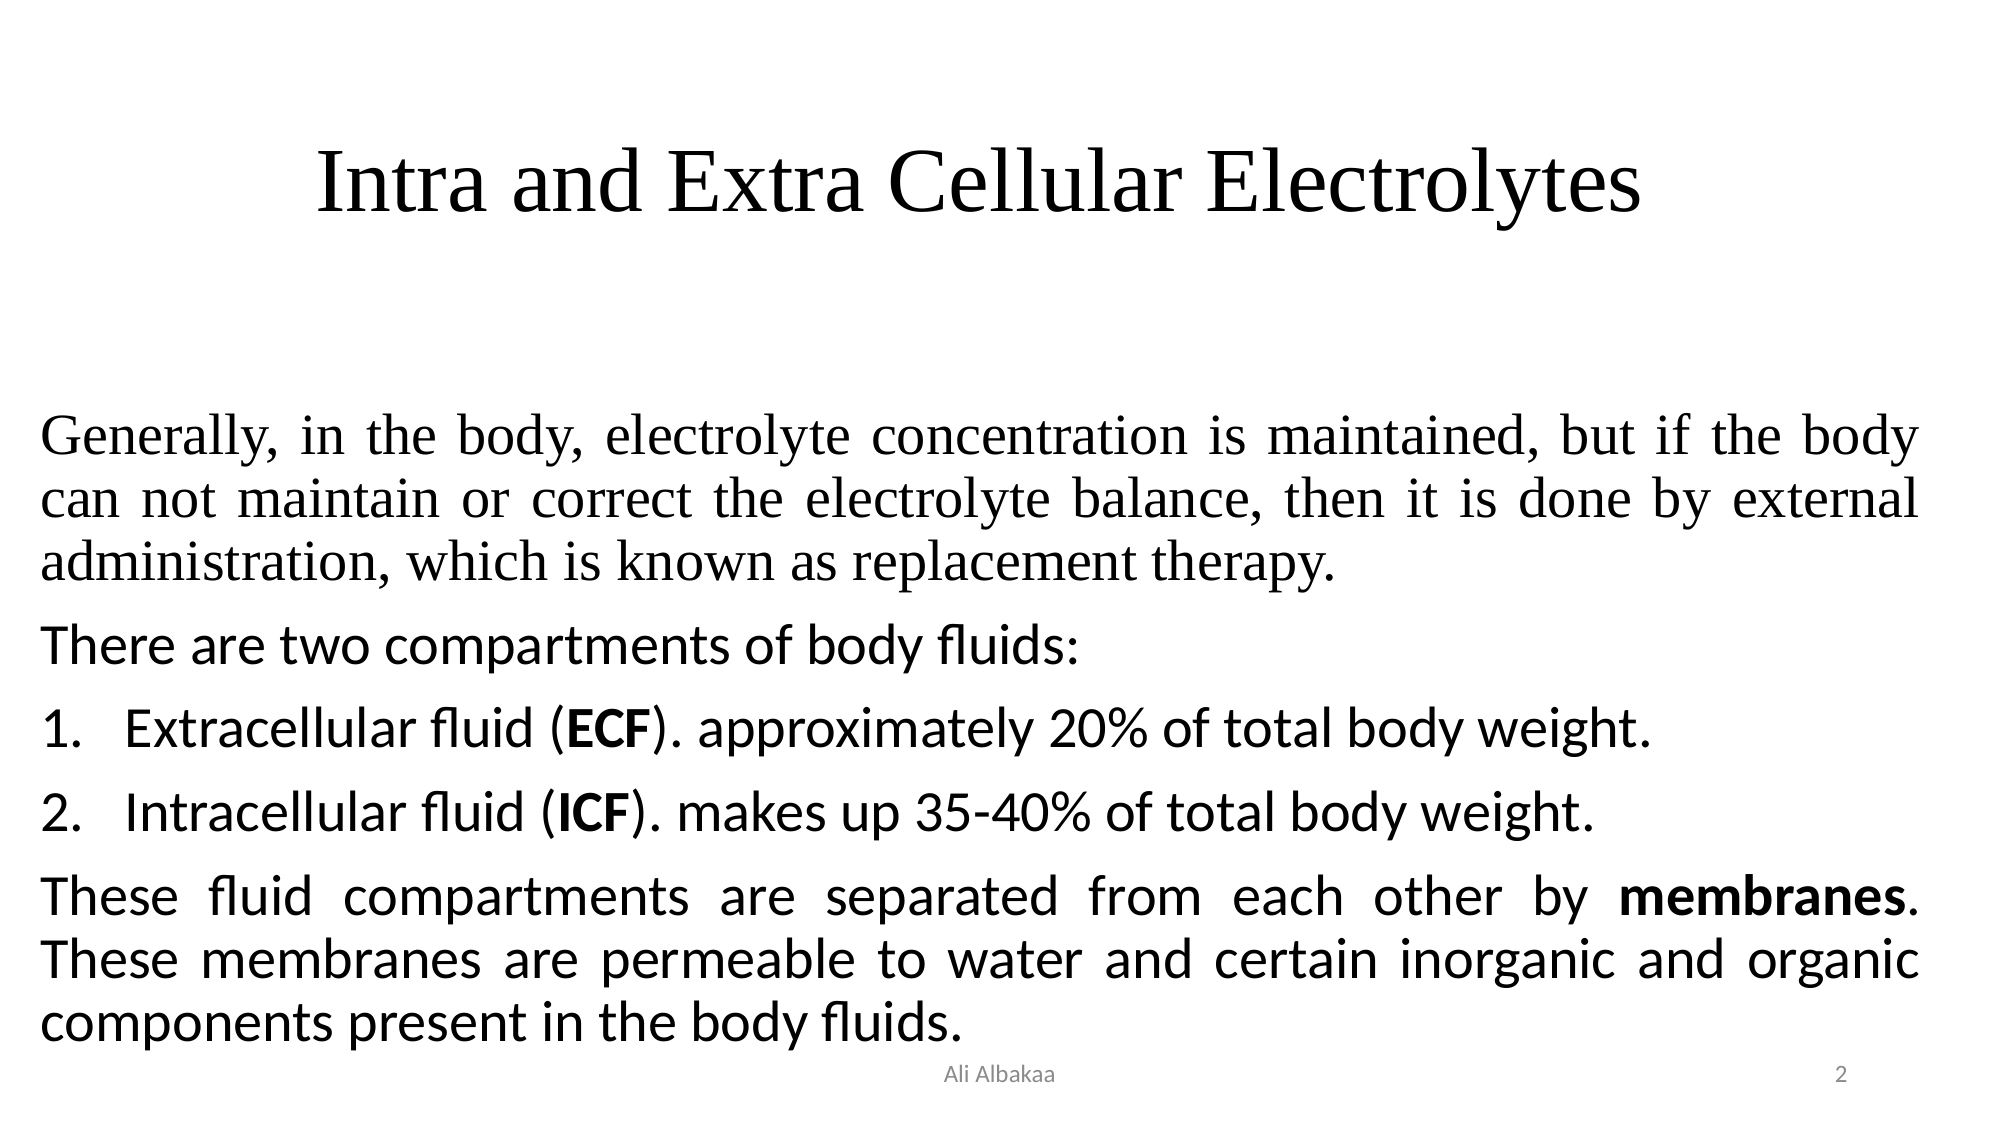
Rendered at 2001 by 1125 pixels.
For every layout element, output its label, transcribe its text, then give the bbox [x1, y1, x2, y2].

slide_number 2 [1412, 1042, 1863, 1103]
list Generally, in the body, electrolyte concentration is maintained, but if the body can not maintain or correct the electrolyte balance, then it is done by external administration, which is known as replacement therapy. There are two compartments of body fluids: Extracellular fluid (ECF). approximately 20% of total body weight. Intracellular fluid (ICF). makes up 35-40% of total body weight. These fluid compartments are separated from each other by membranes. These membranes are permeable to water and certain inorganic and organic components present in the body fluids. [25, 396, 1937, 1070]
title Intra and Extra Cellular Electrolytes [118, 72, 1844, 291]
footer Ali Albakaa [662, 1042, 1338, 1103]
